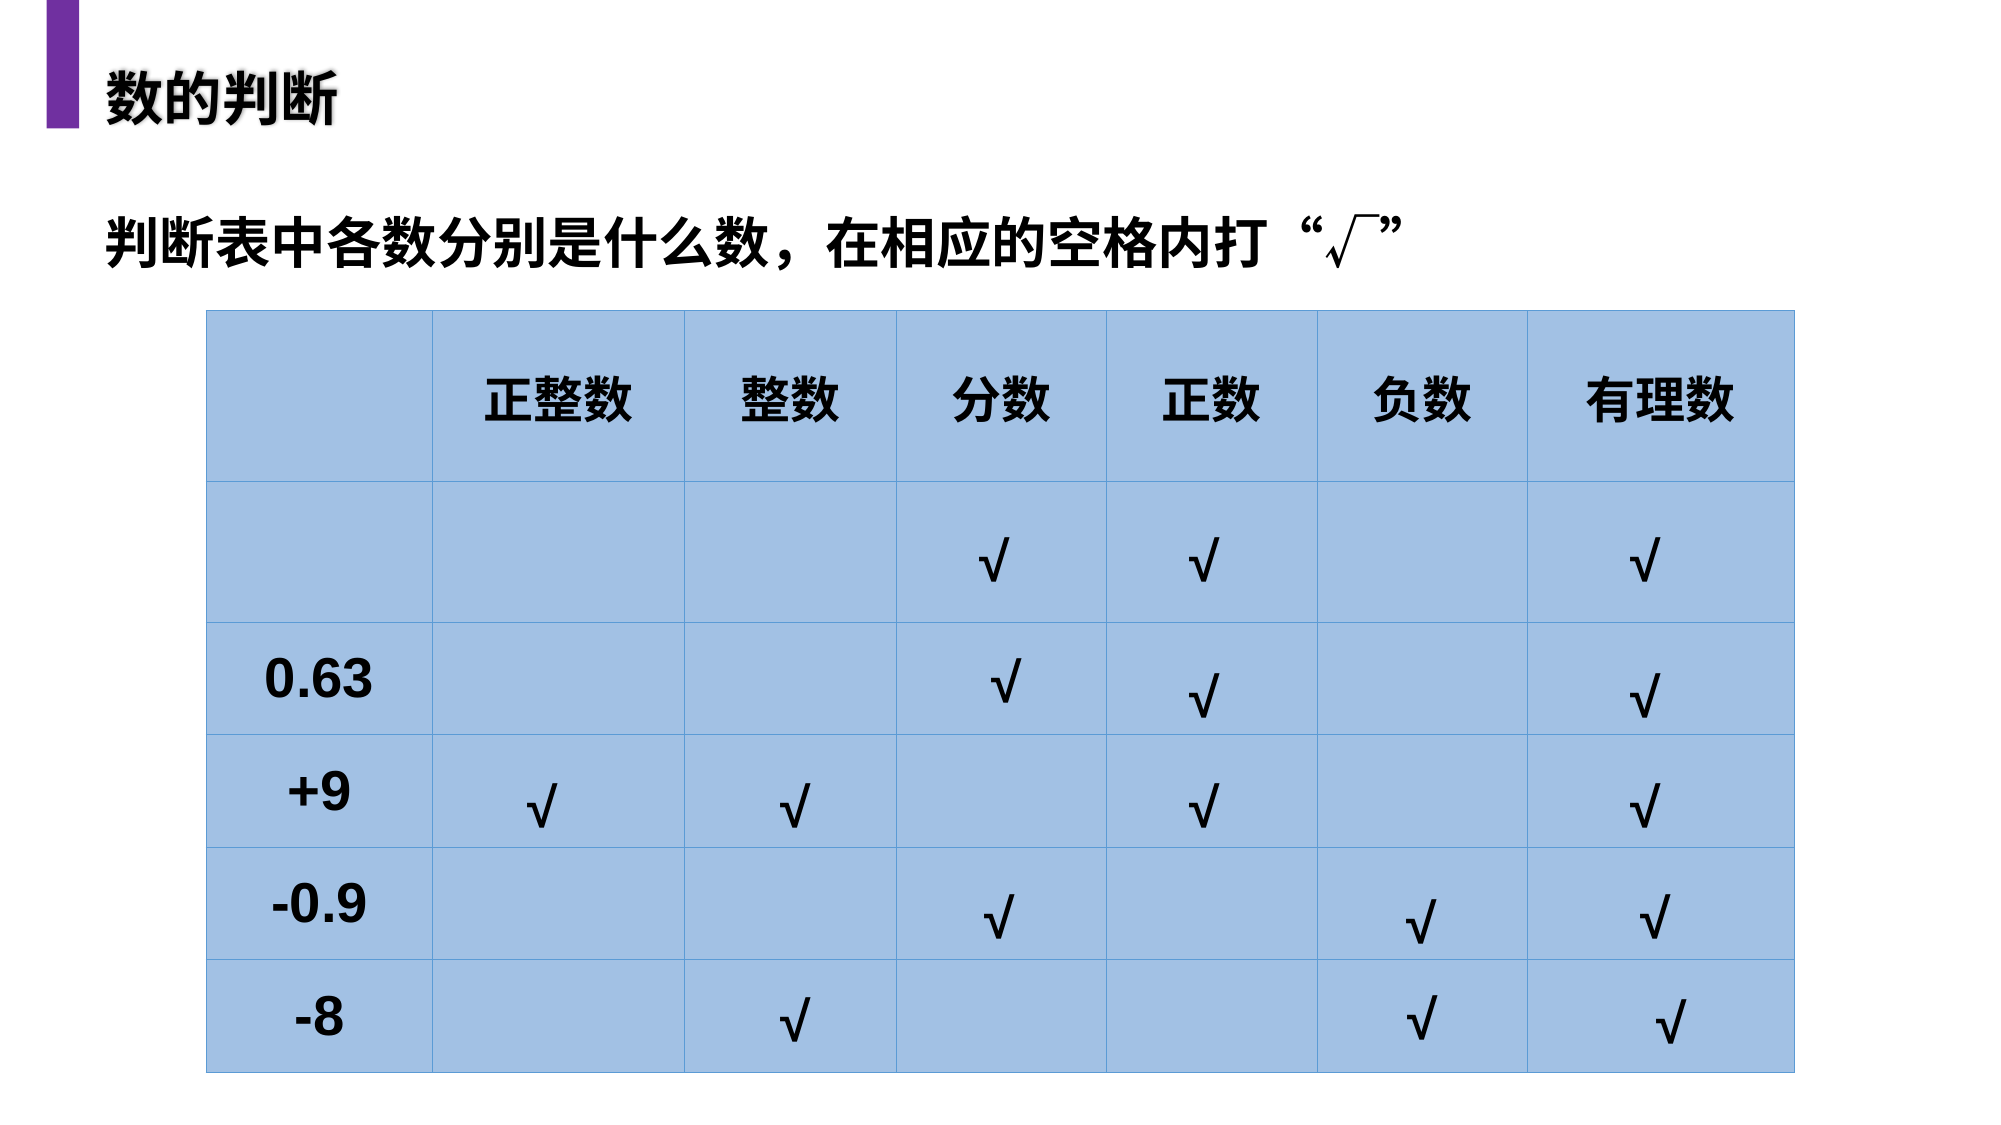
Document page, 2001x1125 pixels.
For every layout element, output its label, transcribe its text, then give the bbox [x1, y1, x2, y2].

table_cell [897, 623, 1106, 734]
table_cell [1318, 960, 1527, 1072]
text_box √ [899, 518, 1089, 601]
text_box √ [700, 764, 890, 847]
table_cell [433, 735, 684, 847]
table_cell [207, 482, 432, 622]
text_box √ [1551, 764, 1741, 847]
table_header 正整数 [433, 311, 684, 481]
text_box √ [912, 639, 1102, 721]
table_header 正数 [1107, 311, 1317, 481]
table_cell [1528, 848, 1794, 959]
table_cell [685, 848, 896, 959]
table_cell [685, 960, 896, 1072]
table_header [207, 311, 432, 481]
table_cell [1107, 960, 1317, 1072]
table_header 整数 [685, 311, 896, 481]
table_cell +9 [207, 735, 432, 847]
text_box √ [1110, 518, 1300, 601]
table_cell [685, 623, 896, 734]
table_cell [897, 482, 1106, 622]
text_box √ [1327, 880, 1516, 963]
table_header 分数 [897, 311, 1106, 481]
text_box √ [1328, 976, 1518, 1058]
text_box √ [1551, 654, 1741, 736]
table_cell [433, 848, 684, 959]
table_cell -0.9 [207, 848, 432, 959]
table_cell [1107, 848, 1317, 959]
table_cell [1318, 848, 1527, 959]
text_box 数的判断 [91, 54, 784, 140]
text_box √ [1110, 764, 1300, 847]
table_cell [1318, 623, 1527, 734]
text_box √ [1551, 518, 1741, 601]
table_cell [1107, 482, 1317, 622]
text_box 判断表中各数分别是什么数，在相应的空格内打“√” [89, 200, 1690, 282]
table_cell -8 [207, 960, 432, 1072]
table_cell [897, 848, 1106, 959]
table_cell [1528, 482, 1794, 622]
table_cell [1528, 623, 1794, 734]
table_cell [685, 735, 896, 847]
table_cell [1318, 735, 1527, 847]
text_box √ [1577, 980, 1767, 1062]
text_box √ [905, 875, 1095, 957]
table_cell [1318, 482, 1527, 622]
text_box √ [1560, 875, 1750, 957]
text_box √ [448, 764, 638, 847]
table_cell [897, 735, 1106, 847]
text_box √ [1110, 654, 1300, 736]
table_cell [897, 960, 1106, 1072]
table_cell [1107, 623, 1317, 734]
table_cell [433, 623, 684, 734]
table_cell [1528, 960, 1794, 1072]
table_cell [1528, 735, 1794, 847]
table_cell [685, 482, 896, 622]
table_cell [433, 960, 684, 1072]
table_header 有理数 [1528, 311, 1794, 481]
table_header 负数 [1318, 311, 1527, 481]
text_box √ [700, 978, 890, 1060]
table_cell 0.63 [207, 623, 432, 734]
table_cell [1107, 735, 1317, 847]
table_cell [433, 482, 684, 622]
